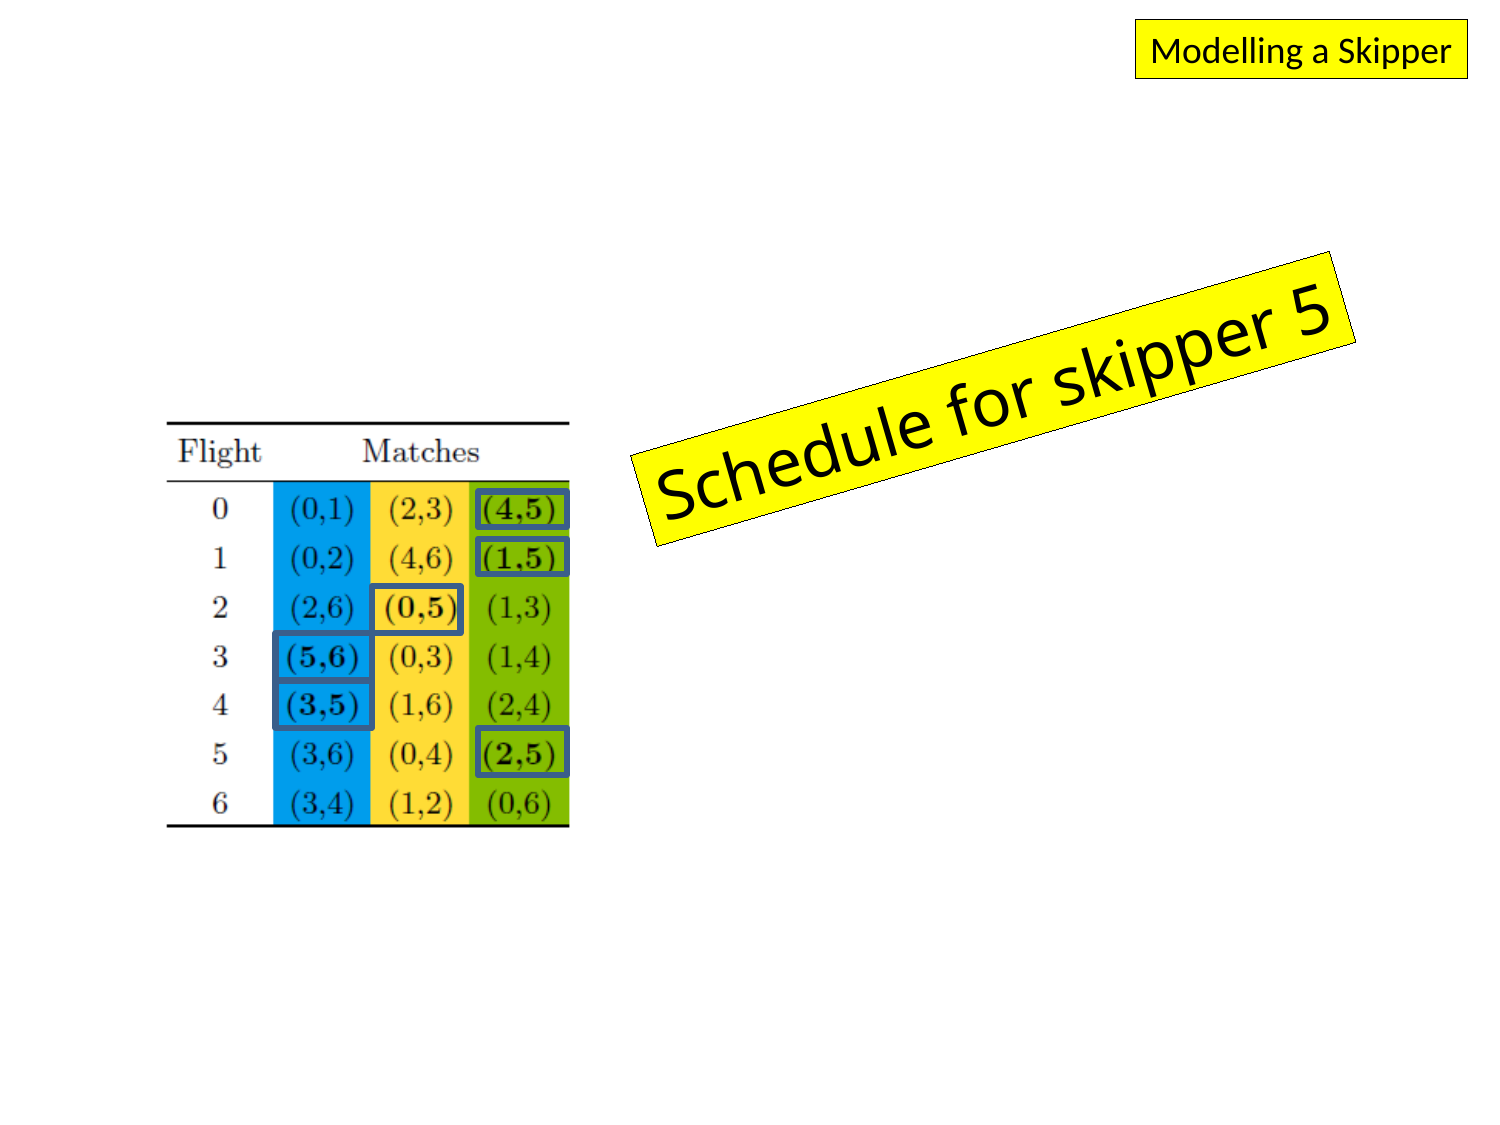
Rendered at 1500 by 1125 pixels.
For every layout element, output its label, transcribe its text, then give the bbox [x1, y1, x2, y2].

text_box Schedule for skipper 5 [630, 251, 1356, 547]
text_box Modelling a Skipper [1135, 19, 1468, 79]
picture [64, 372, 602, 844]
